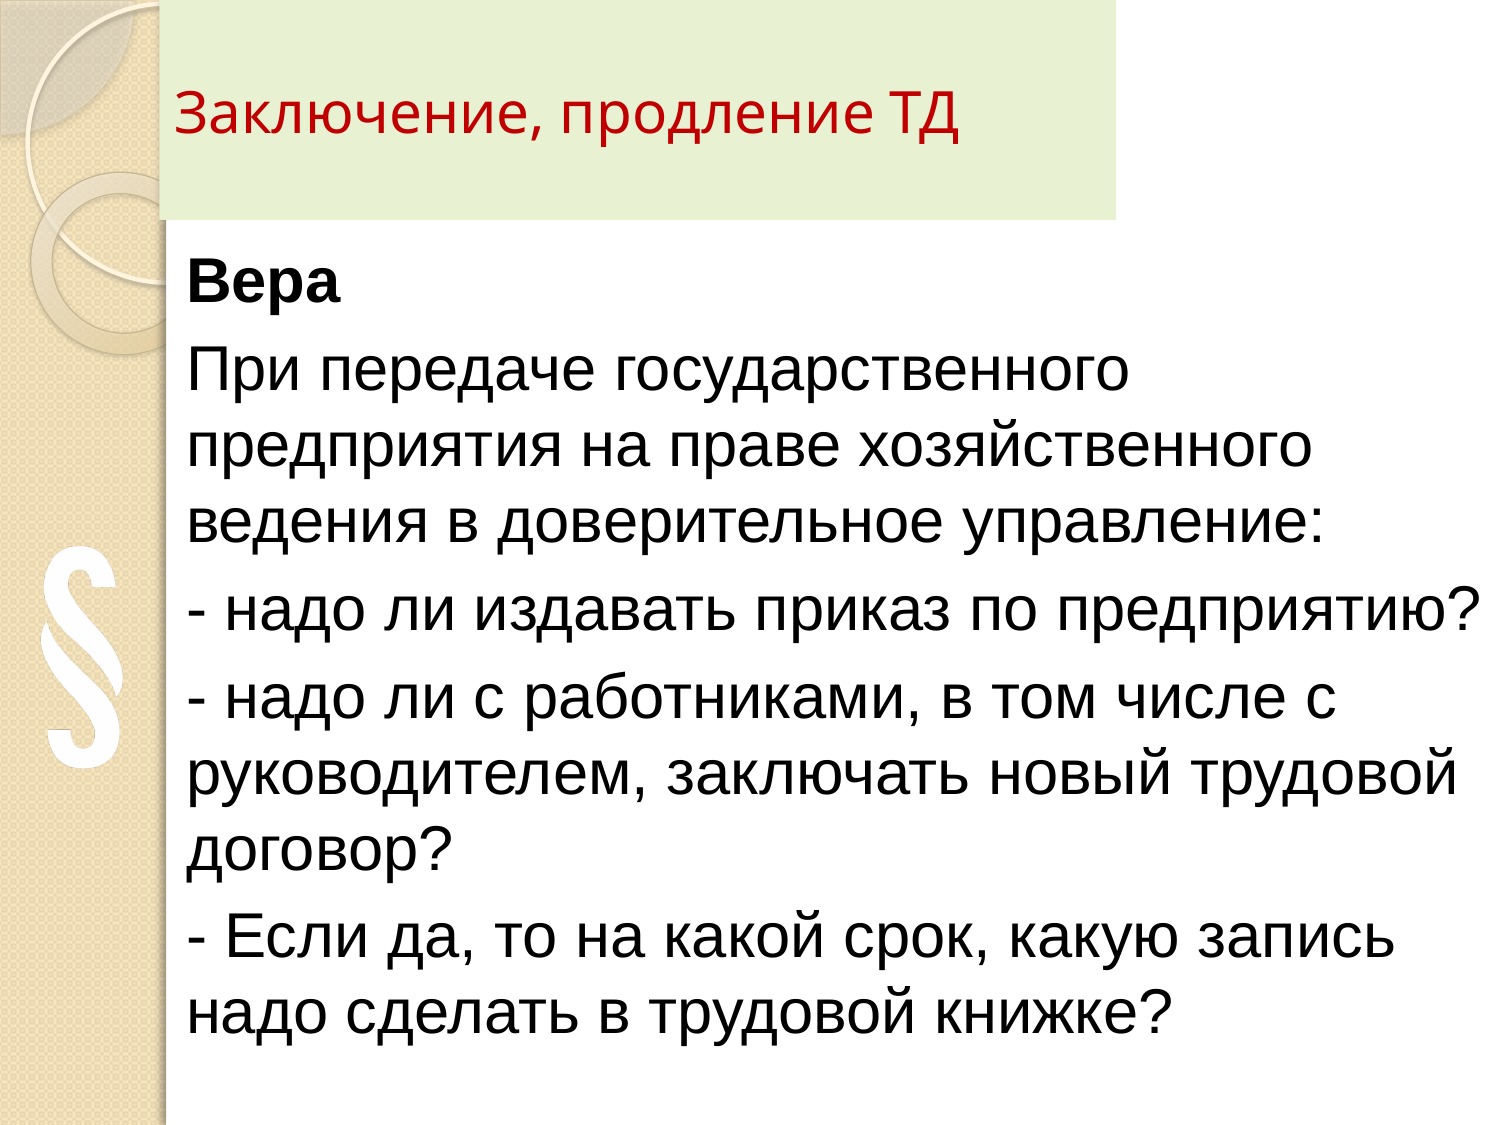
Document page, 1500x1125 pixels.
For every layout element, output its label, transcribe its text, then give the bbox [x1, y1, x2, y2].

title Заключение, продление ТД [159, 0, 1117, 220]
list Вера При передаче государственного предприятия на праве хозяйственного ведения в доверительное управление: - надо ли издавать приказ по предприятию? - надо ли с работниками, в том числе с руководителем, заключать новый трудовой договор? - Если да, то на какой срок, какую запись надо сделать в трудовой книжке? [171, 231, 1500, 1125]
picture [0, 503, 124, 811]
